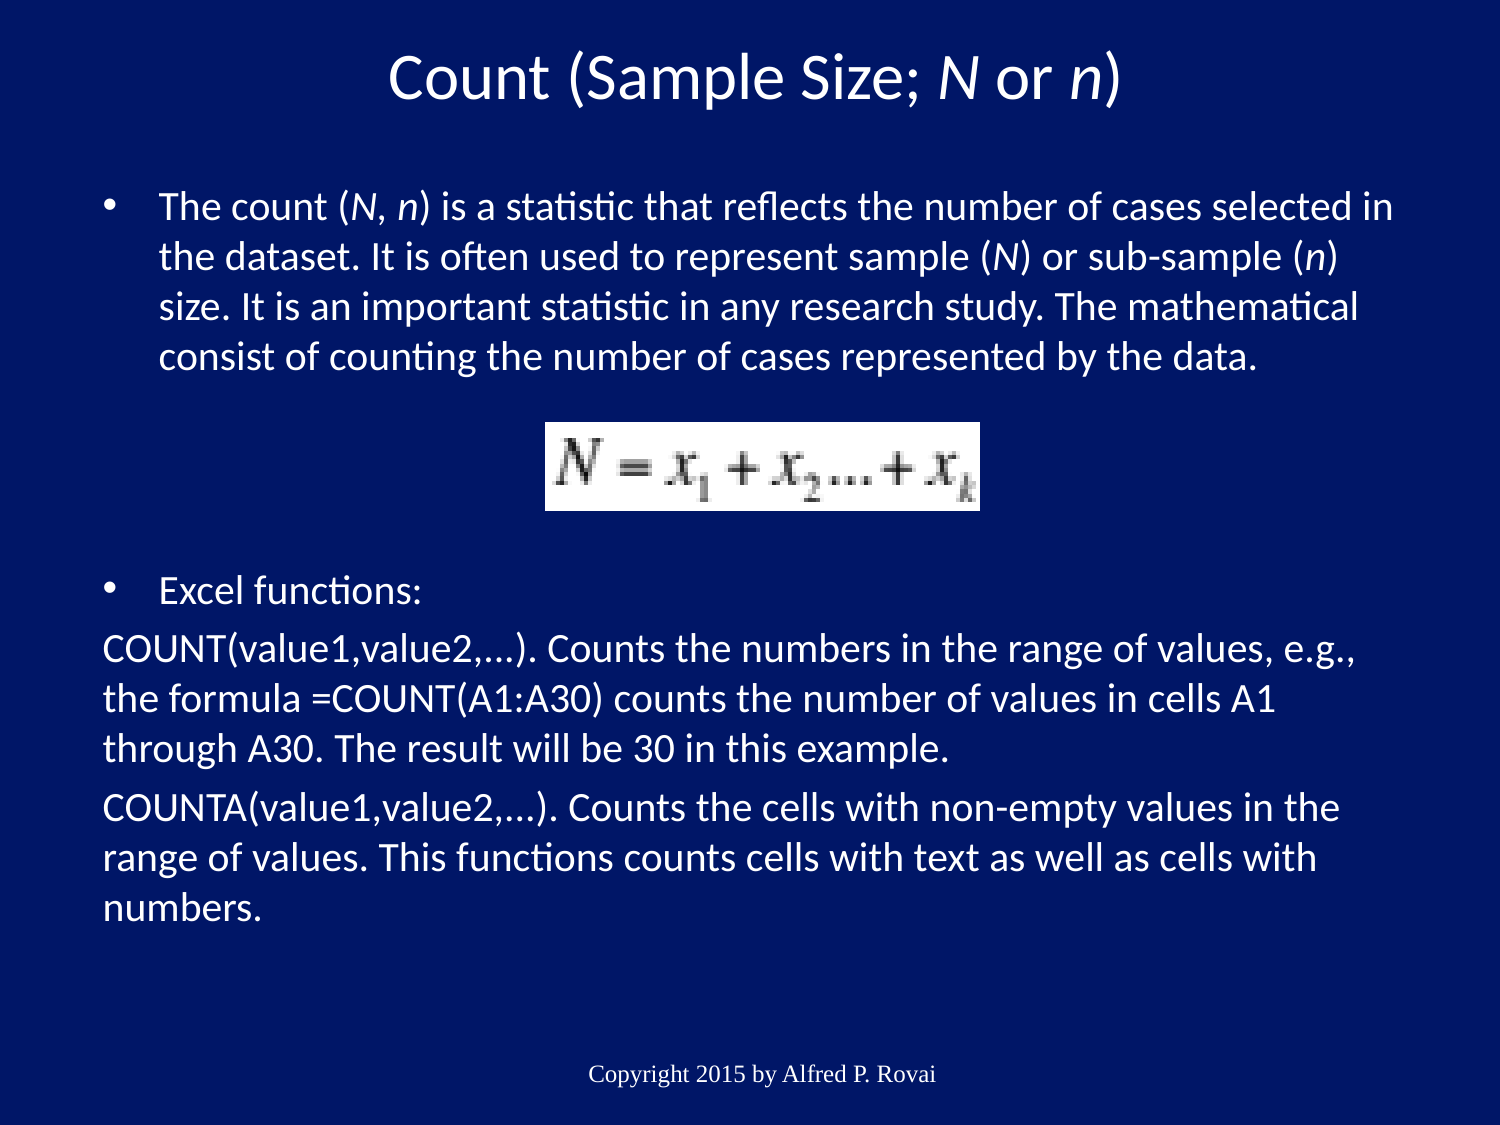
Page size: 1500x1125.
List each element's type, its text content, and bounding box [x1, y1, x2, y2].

footer Copyright 2015 by Alfred P. Rovai [262, 1042, 1263, 1103]
list Count (Sample Size; N or n) The count (N, n) is a statistic that reflects the number of cases selected in the dataset. It is often used to represent sample (N) or sub-sample (n) size. It is an important statistic in any research study. The mathematical consist of counting the number of cases represented by the data. Excel functions: COUNT(value1,value2,...). Counts the numbers in the range of values, e.g., the formula =COUNT(A1:A30) counts the number of values in cells A1 through A30. The result will be 30 in this example. COUNTA(value1,value2,...). Counts the cells with non-empty values in the range of values. This functions counts cells with text as well as cells with numbers. [87, 24, 1425, 1000]
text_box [544, 421, 981, 512]
